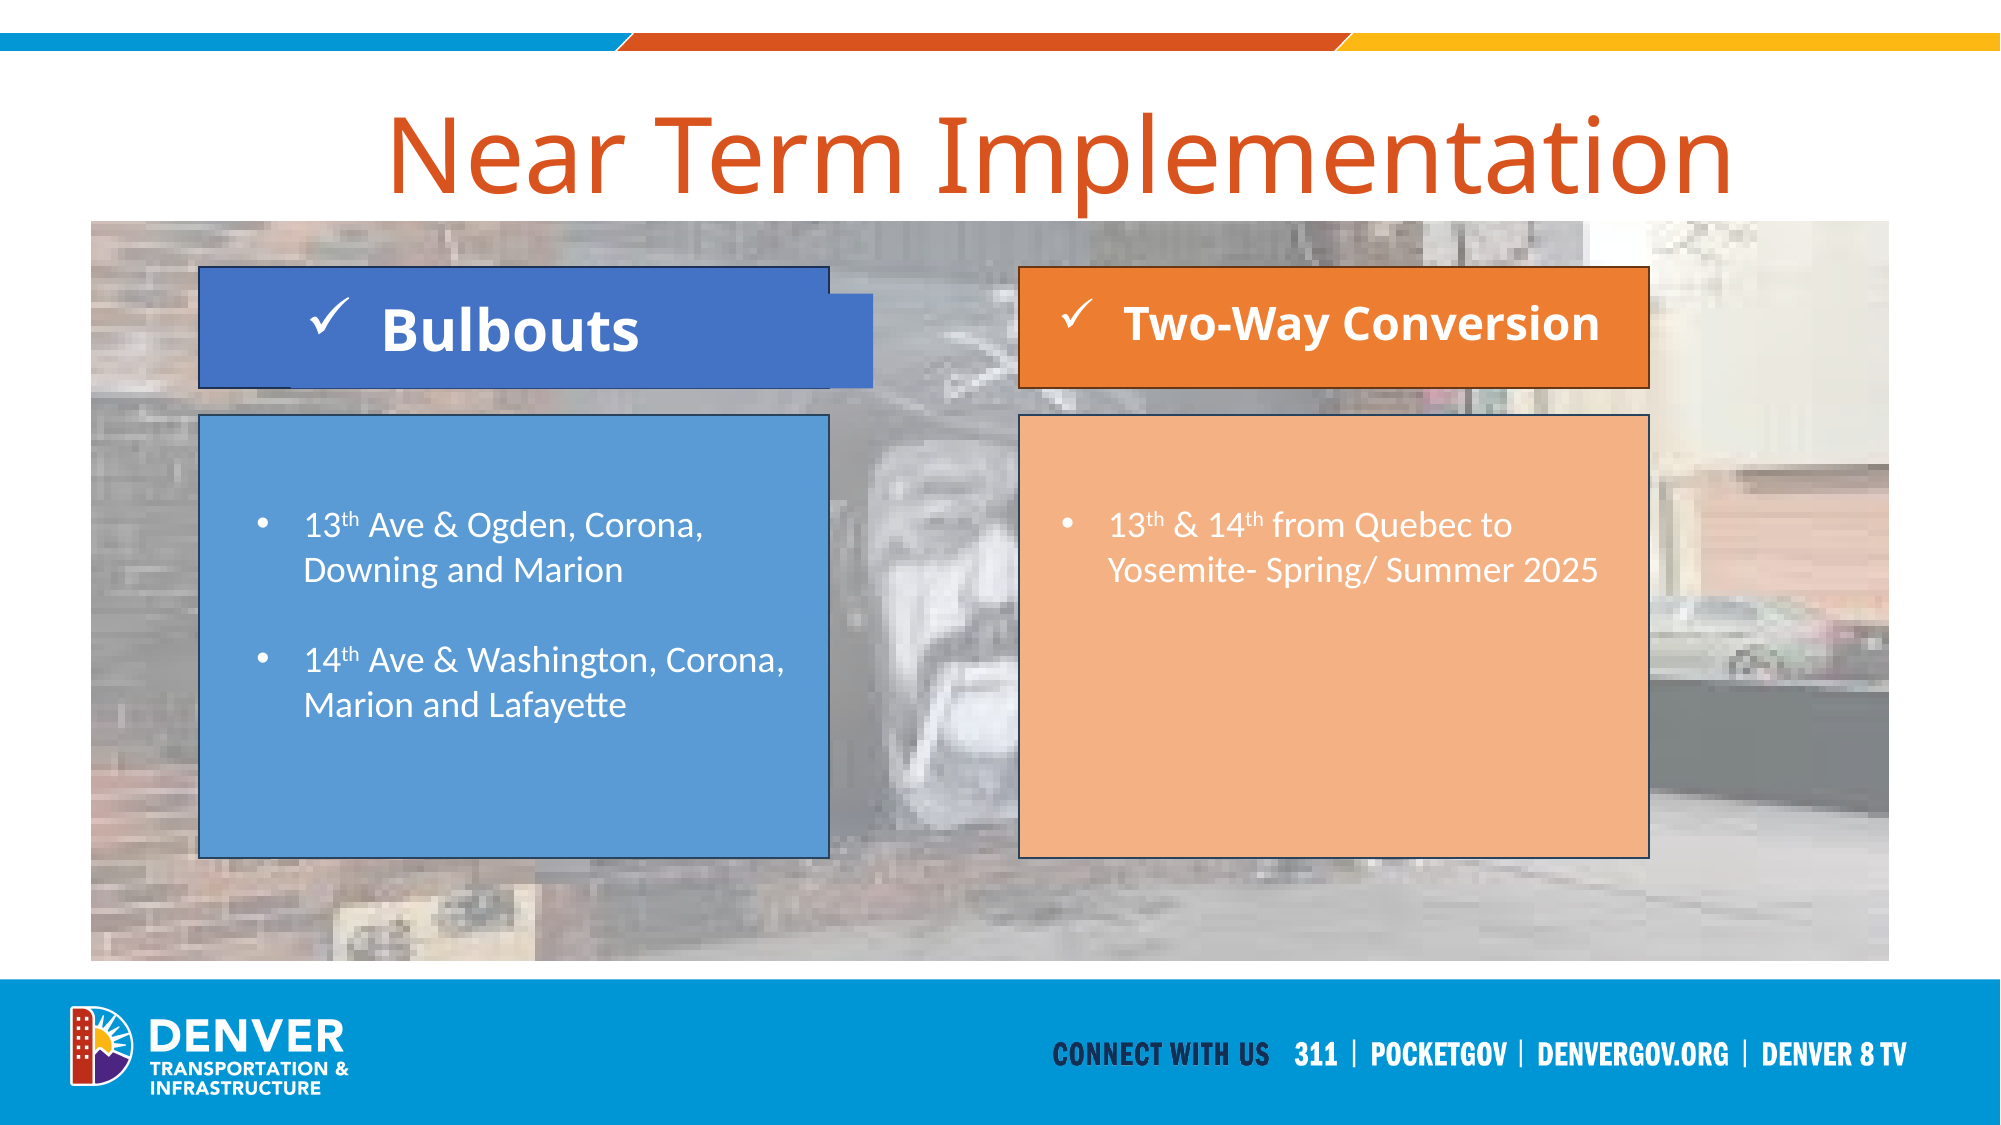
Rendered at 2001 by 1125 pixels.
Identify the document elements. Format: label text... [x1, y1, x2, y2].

picture [1839, 1043, 1851, 1065]
picture [1151, 1043, 1162, 1065]
picture [1825, 1043, 1835, 1065]
picture [187, 1020, 208, 1051]
picture [1478, 1042, 1491, 1065]
picture [205, 1062, 212, 1075]
picture [244, 1062, 253, 1075]
picture [1810, 1043, 1821, 1065]
picture [267, 1063, 279, 1075]
picture [272, 1082, 282, 1094]
picture [1794, 1043, 1806, 1065]
picture [1699, 1043, 1711, 1065]
picture [1216, 1043, 1228, 1065]
picture [151, 1020, 180, 1051]
picture [216, 1020, 246, 1051]
picture [1257, 1043, 1268, 1065]
picture [1615, 1043, 1627, 1065]
picture [1461, 1042, 1474, 1065]
picture [173, 1082, 181, 1094]
picture [234, 1082, 243, 1094]
picture [253, 1020, 282, 1051]
picture [1714, 1042, 1727, 1065]
picture [281, 1062, 290, 1075]
picture [315, 1062, 327, 1075]
picture [1088, 1043, 1100, 1065]
picture [1387, 1042, 1400, 1065]
picture [1494, 1043, 1506, 1065]
picture [228, 1062, 241, 1075]
title Near Term Implementation [370, 95, 2000, 289]
picture [336, 1067, 347, 1075]
picture [1662, 1043, 1674, 1065]
picture [1194, 1043, 1198, 1065]
picture [163, 1062, 172, 1075]
picture [1420, 1043, 1432, 1065]
picture [1105, 1043, 1116, 1065]
picture [246, 1082, 256, 1094]
picture [1585, 1043, 1597, 1065]
picture [256, 1062, 265, 1075]
picture [319, 1020, 342, 1051]
picture [197, 1082, 208, 1094]
picture [1556, 1043, 1567, 1065]
picture [190, 1062, 201, 1075]
picture [1780, 1043, 1791, 1065]
picture [285, 1082, 295, 1094]
picture [91, 221, 1889, 961]
picture [1135, 1043, 1148, 1065]
picture [114, 1013, 124, 1022]
picture [1682, 1042, 1695, 1065]
picture [1881, 1043, 1905, 1065]
picture [617, 33, 2000, 51]
picture [1861, 1042, 1873, 1065]
picture [1311, 1042, 1322, 1065]
picture [1601, 1043, 1611, 1065]
picture [221, 1082, 231, 1094]
picture [185, 1082, 194, 1094]
picture [1241, 1043, 1252, 1065]
picture [71, 1007, 131, 1085]
picture [299, 1082, 308, 1094]
picture [1646, 1042, 1659, 1065]
picture [158, 1082, 169, 1094]
picture [151, 1062, 160, 1075]
picture [1296, 1042, 1307, 1065]
picture [1436, 1043, 1459, 1065]
picture [1054, 1043, 1066, 1065]
picture [1121, 1043, 1132, 1065]
picture [299, 1062, 312, 1075]
picture [216, 1062, 225, 1075]
picture [1373, 1043, 1384, 1065]
picture [1326, 1042, 1336, 1065]
picture [311, 1082, 320, 1094]
picture [175, 1062, 186, 1075]
picture [1764, 1043, 1776, 1065]
picture [1570, 1043, 1582, 1065]
picture [1403, 1042, 1416, 1065]
picture [289, 1020, 311, 1051]
picture [211, 1082, 219, 1094]
picture [1071, 1043, 1083, 1065]
picture [260, 1082, 269, 1094]
picture [1201, 1043, 1212, 1065]
picture [1630, 1042, 1643, 1065]
picture [1171, 1043, 1190, 1065]
picture [1539, 1043, 1552, 1065]
